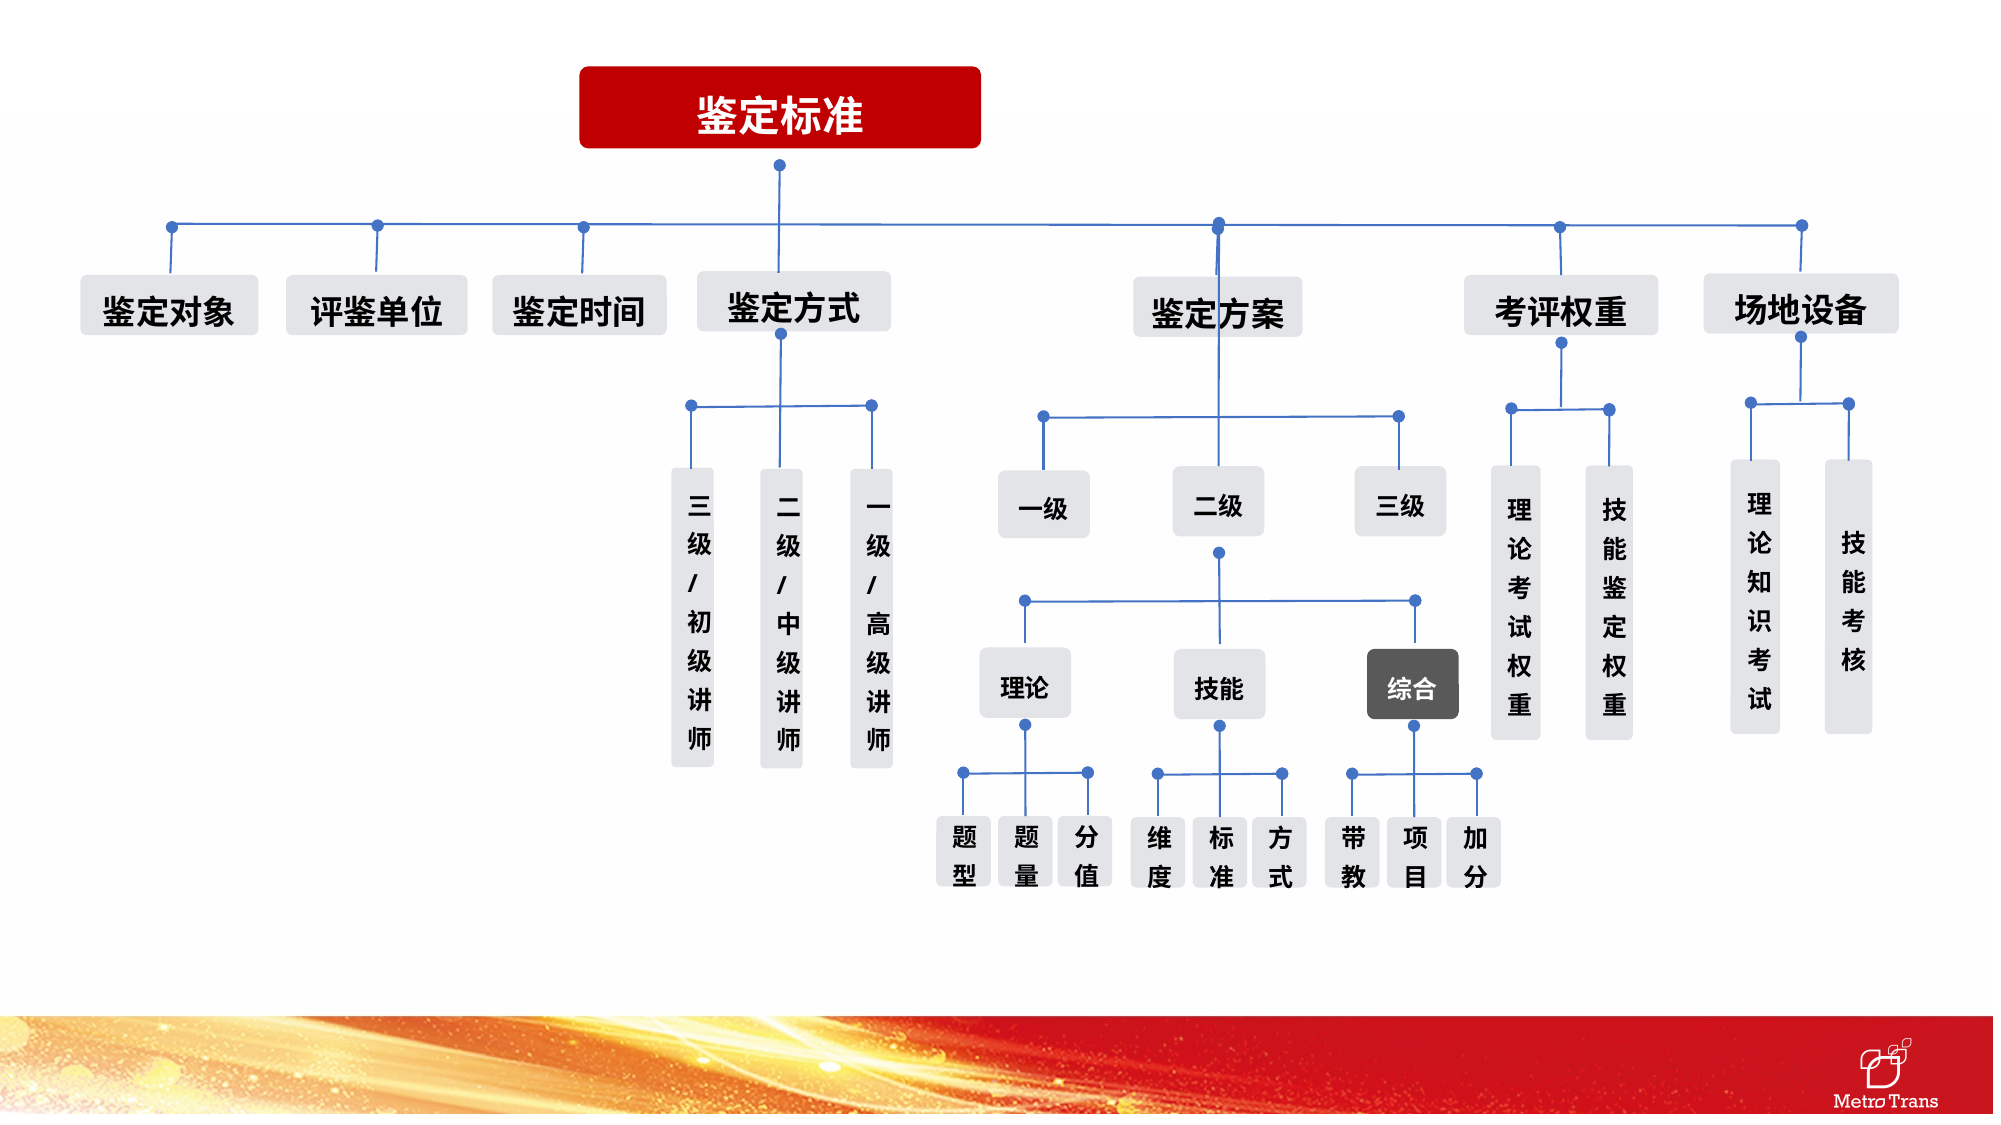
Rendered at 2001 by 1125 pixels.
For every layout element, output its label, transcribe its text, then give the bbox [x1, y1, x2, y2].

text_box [671, 333, 893, 769]
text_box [171, 165, 1803, 273]
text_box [80, 227, 259, 336]
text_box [1703, 225, 1899, 334]
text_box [1730, 336, 1873, 735]
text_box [1464, 227, 1659, 336]
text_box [492, 227, 667, 336]
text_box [286, 225, 468, 336]
text_box 鉴定标准 [579, 66, 982, 113]
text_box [1324, 725, 1501, 888]
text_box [1130, 725, 1307, 888]
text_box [936, 724, 1113, 887]
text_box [1023, 552, 1416, 645]
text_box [1042, 222, 1399, 471]
picture [0, 113, 1993, 1125]
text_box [1491, 342, 1633, 740]
